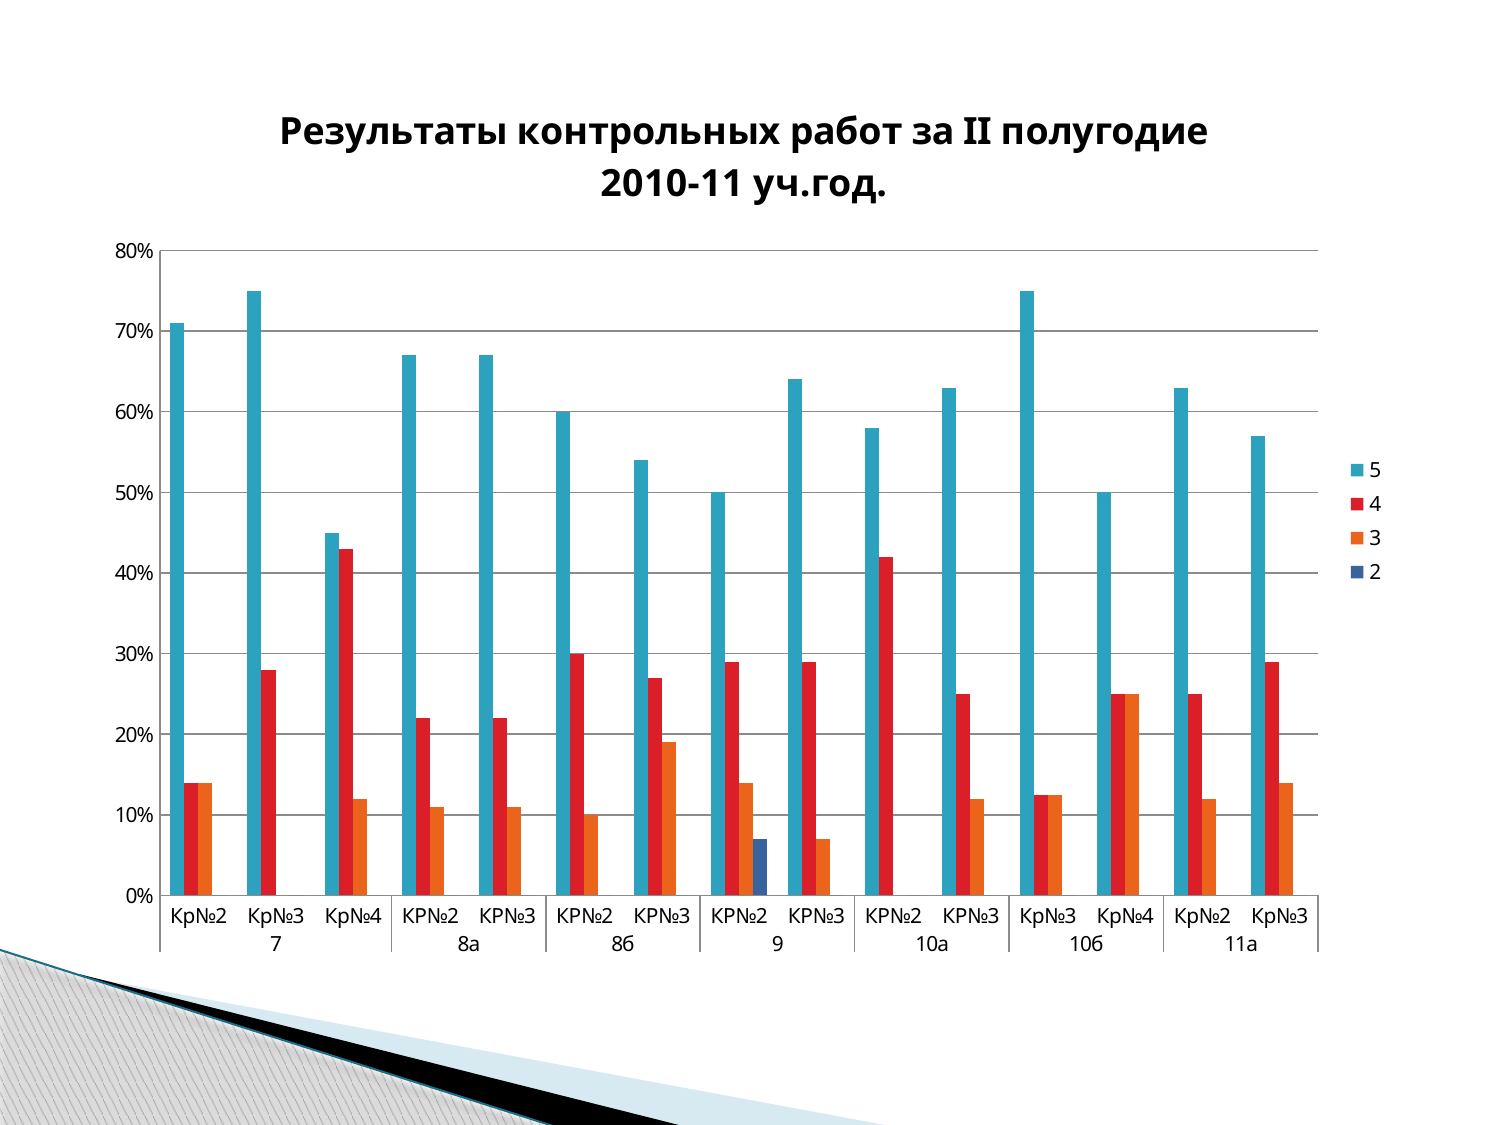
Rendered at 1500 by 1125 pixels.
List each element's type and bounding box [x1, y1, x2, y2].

chart [88, 66, 1400, 977]
